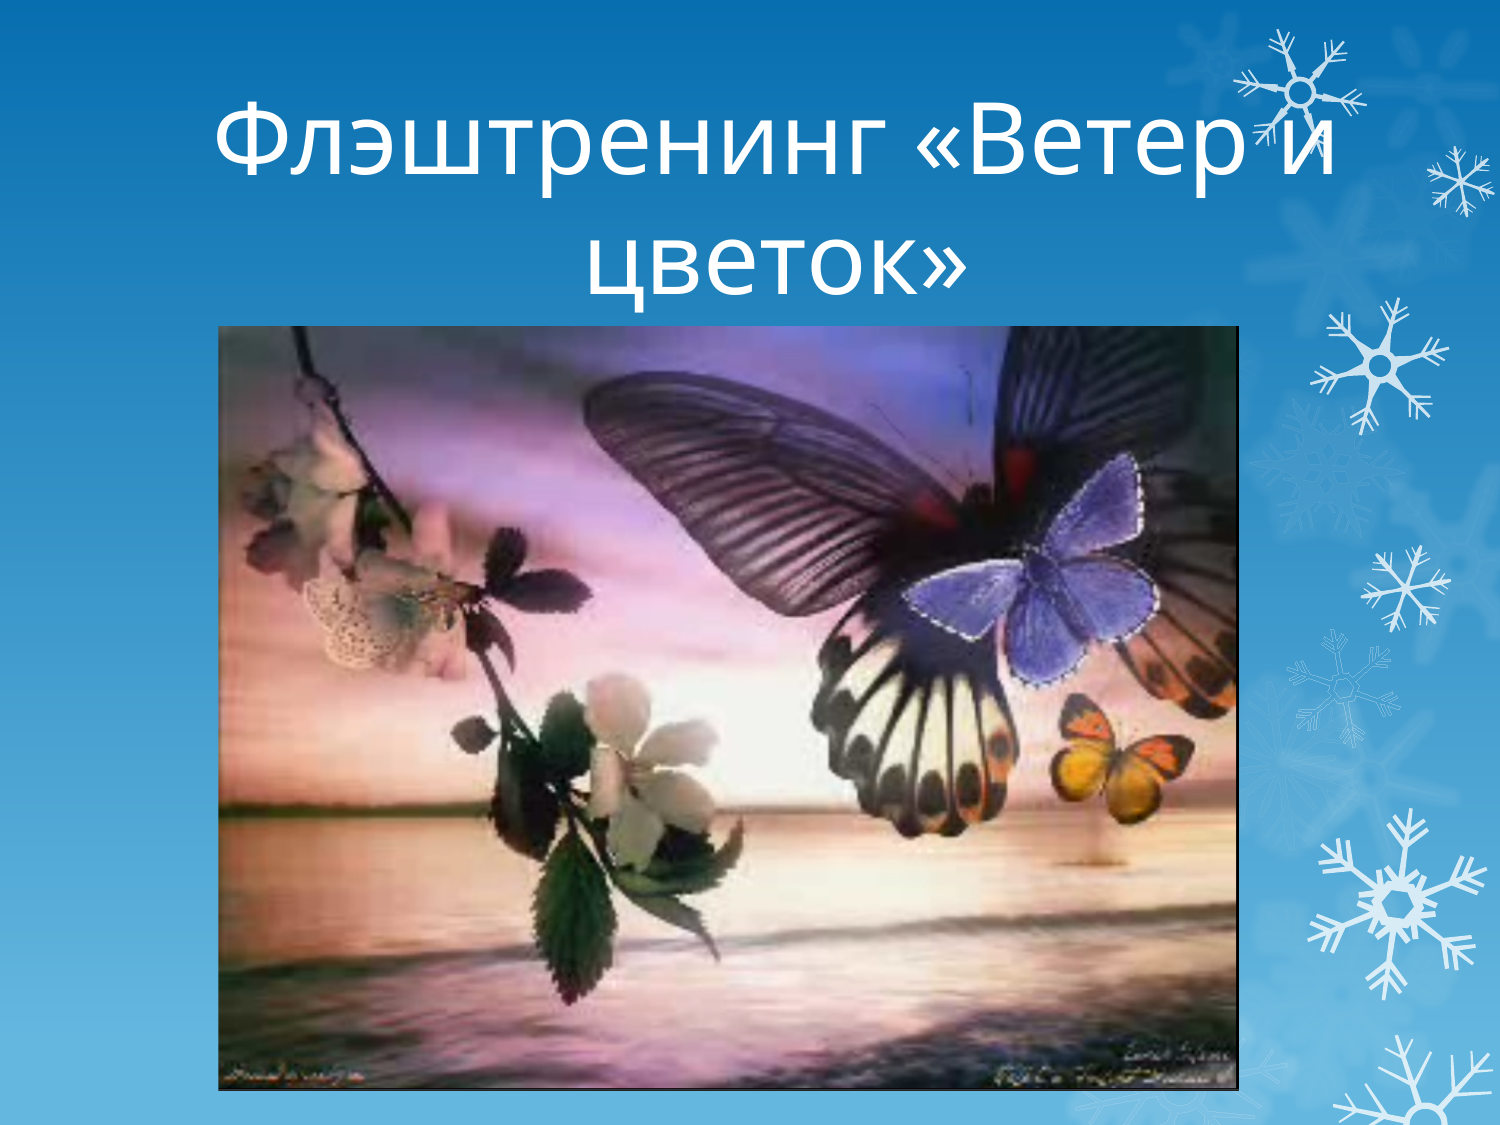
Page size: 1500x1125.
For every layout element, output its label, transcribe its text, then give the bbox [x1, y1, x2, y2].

title Флэштренинг «Ветер и цветок» [165, 110, 1388, 279]
picture [217, 325, 1240, 1092]
